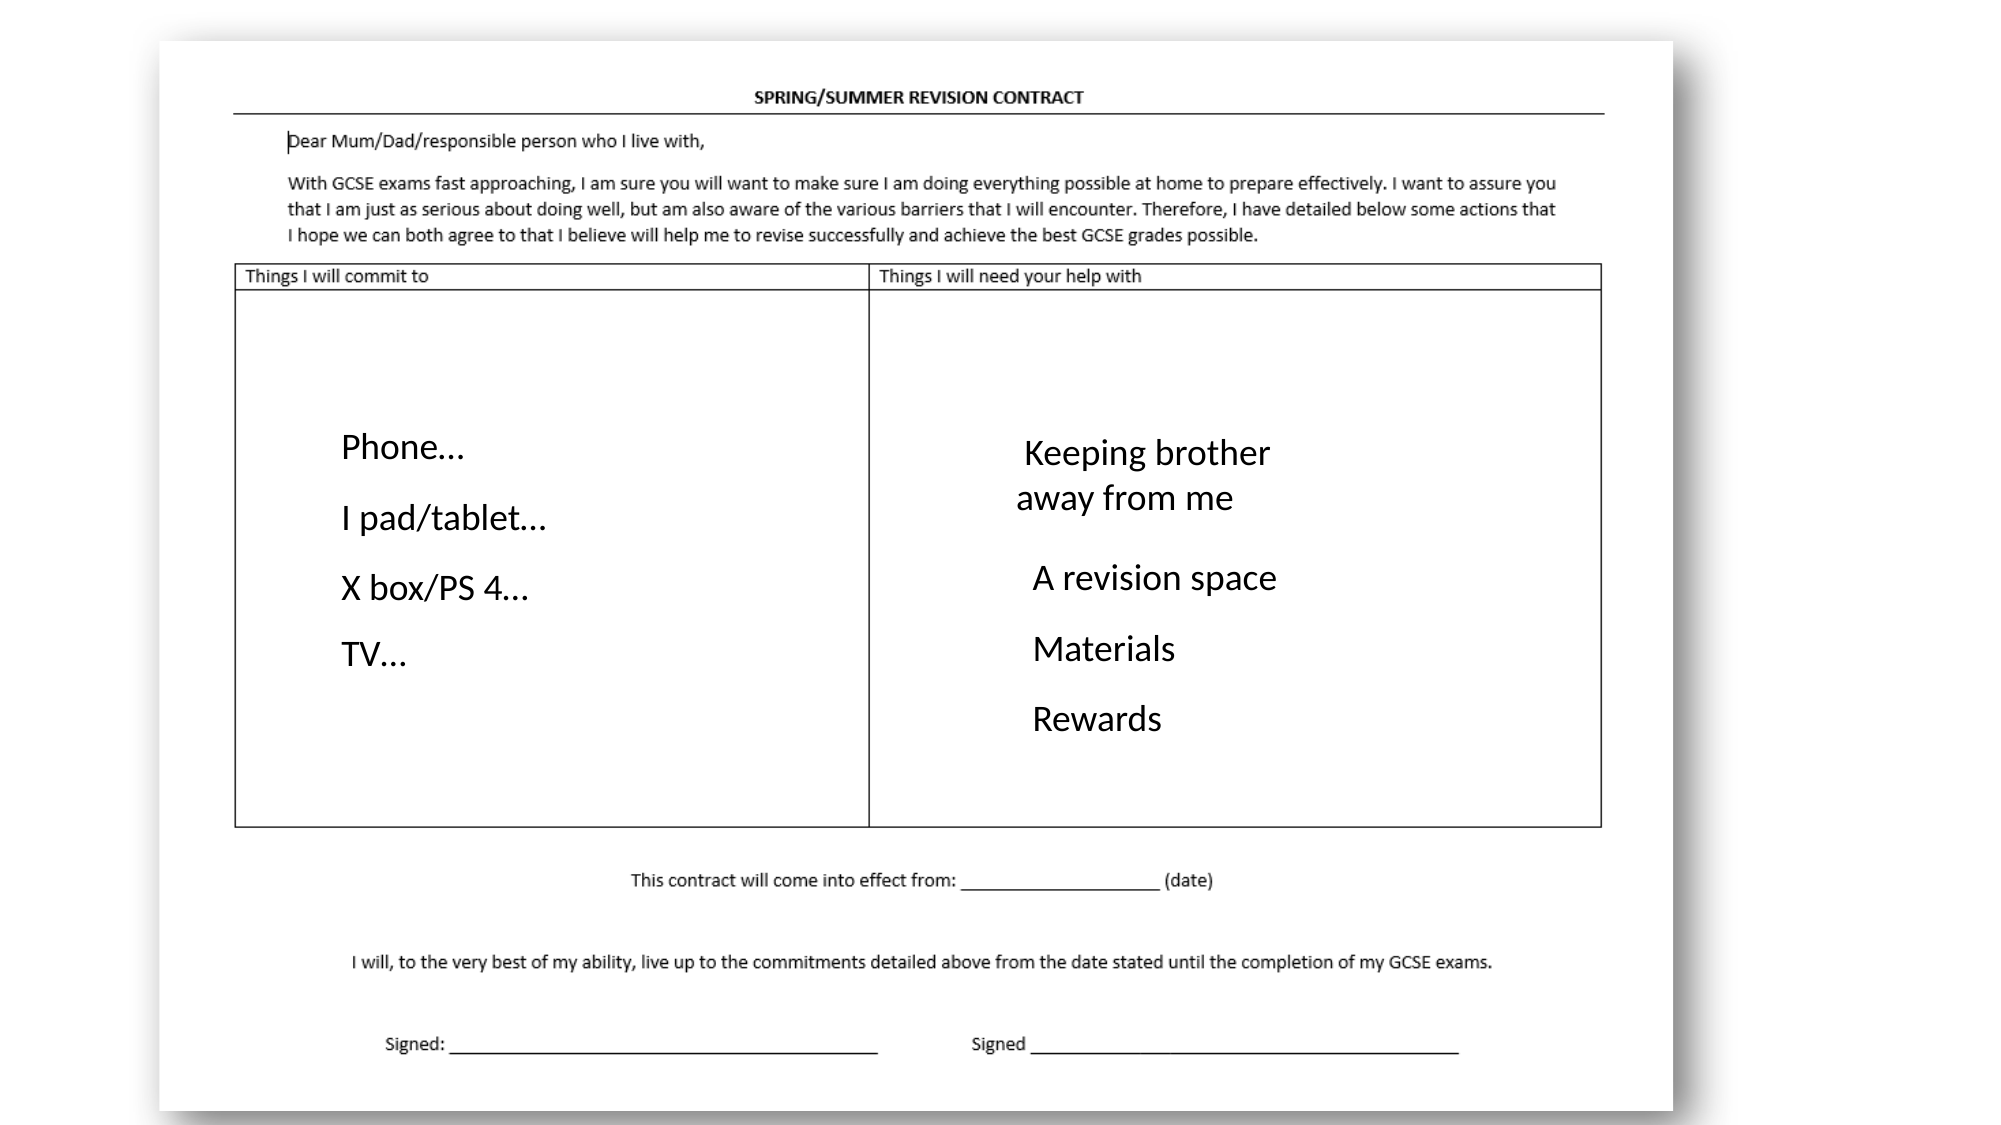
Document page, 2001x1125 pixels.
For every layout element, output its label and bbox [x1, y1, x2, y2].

picture [159, 41, 1674, 1111]
